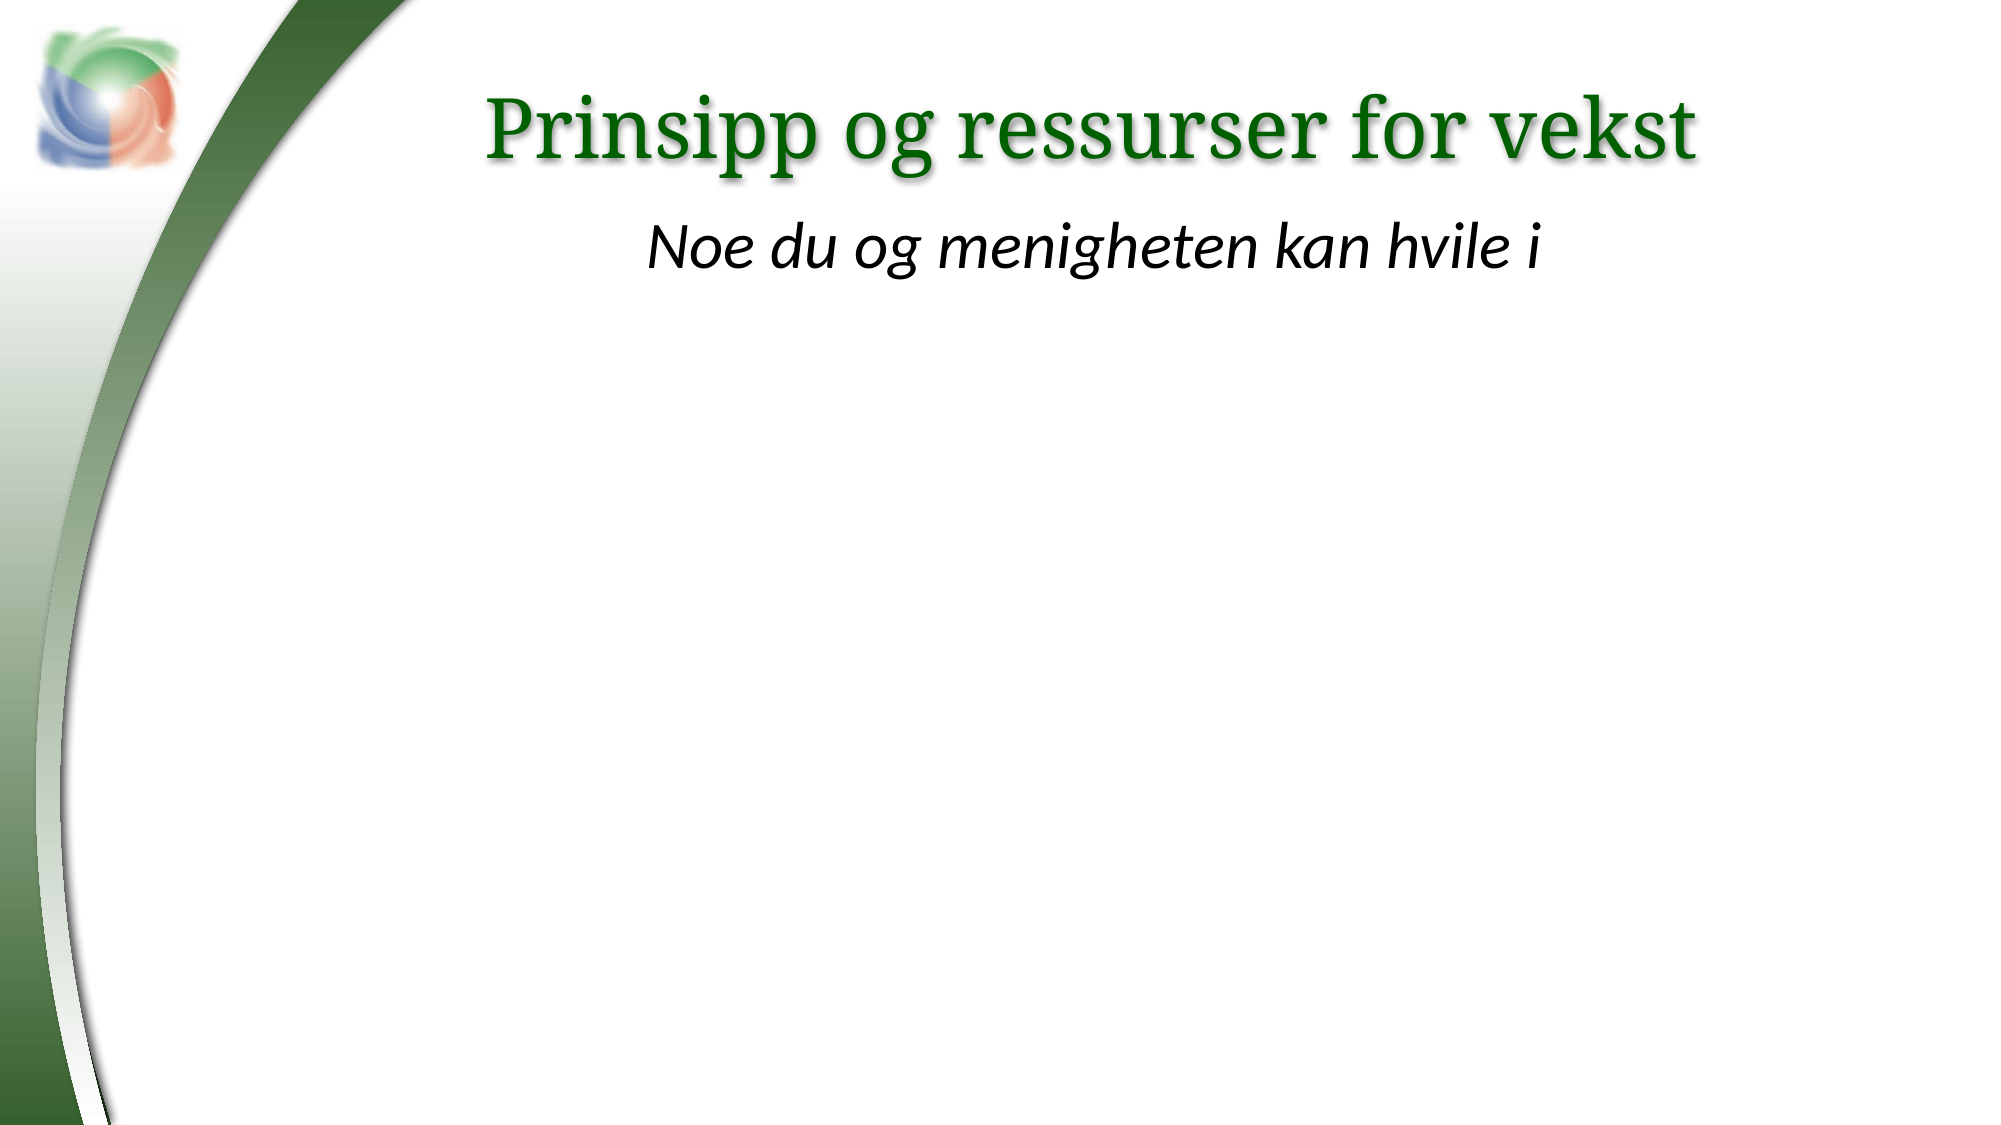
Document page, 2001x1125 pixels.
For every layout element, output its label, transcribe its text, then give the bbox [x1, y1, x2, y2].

text_box Prinsipp og ressurser for vekst [421, 0, 1762, 279]
picture [34, 24, 185, 174]
